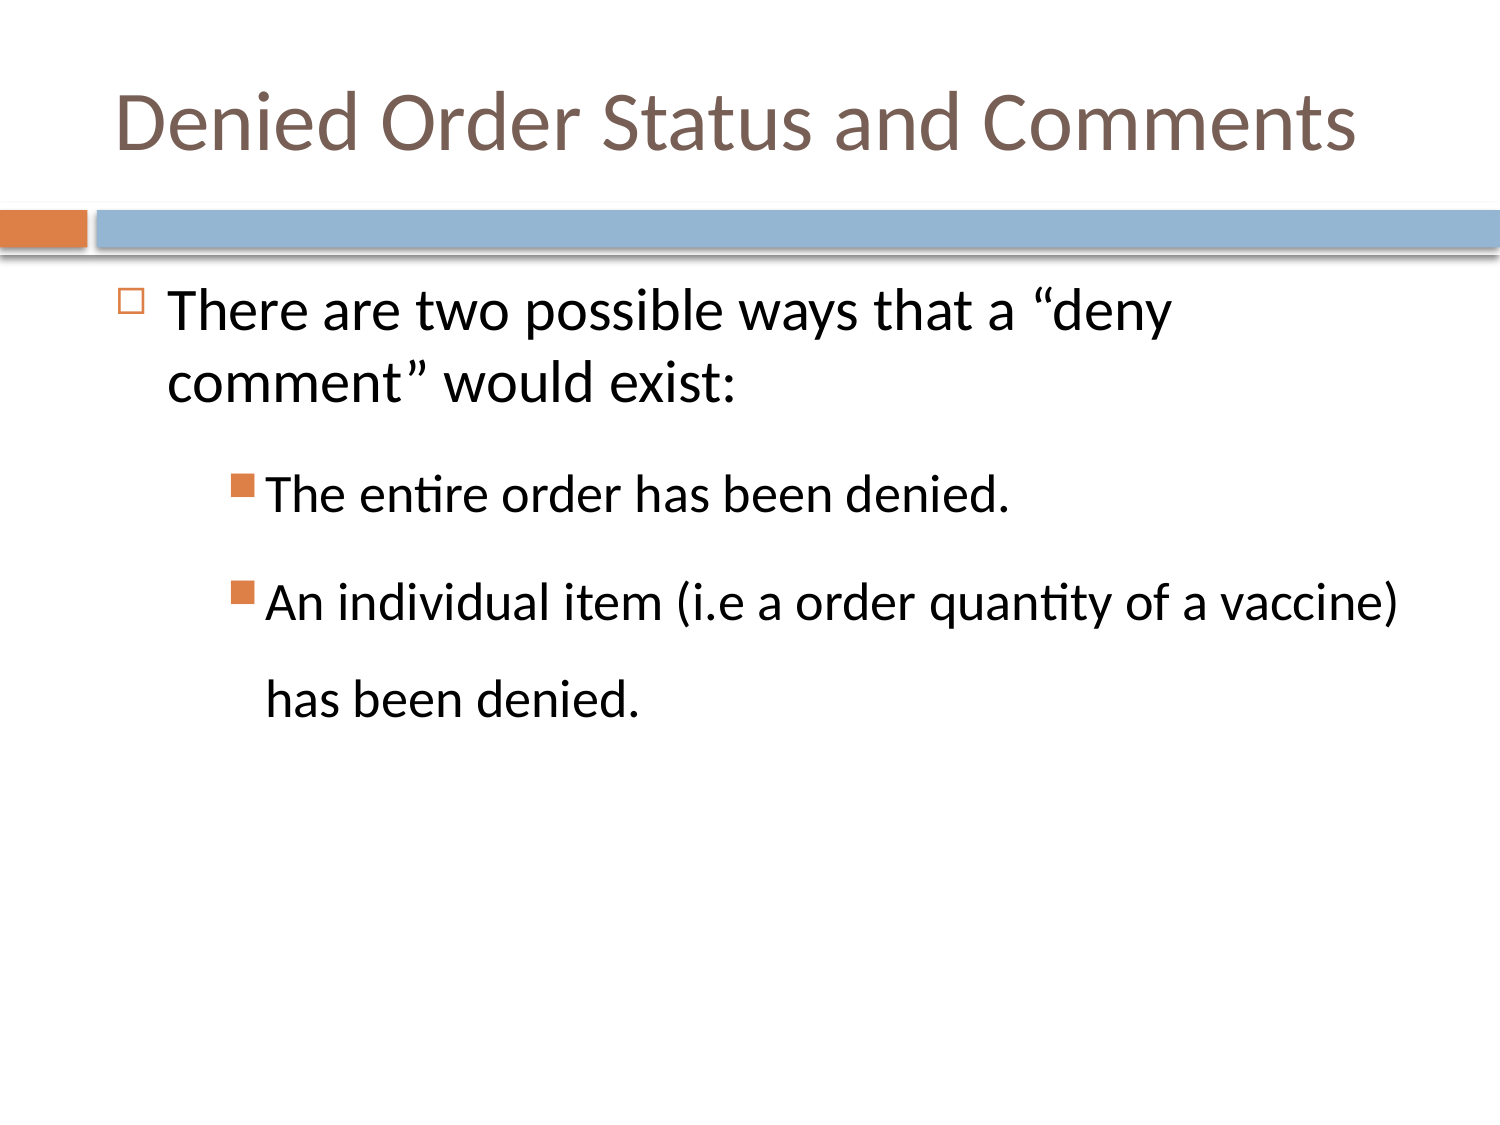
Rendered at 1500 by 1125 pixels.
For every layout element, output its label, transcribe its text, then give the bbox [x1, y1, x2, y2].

title Denied Order Status and Comments [99, 44, 1425, 188]
list There are two possible ways that a “deny comment” would exist: The entire order has been denied. An individual item (i.e a order quantity of a vaccine) has been denied. [100, 262, 1438, 1000]
